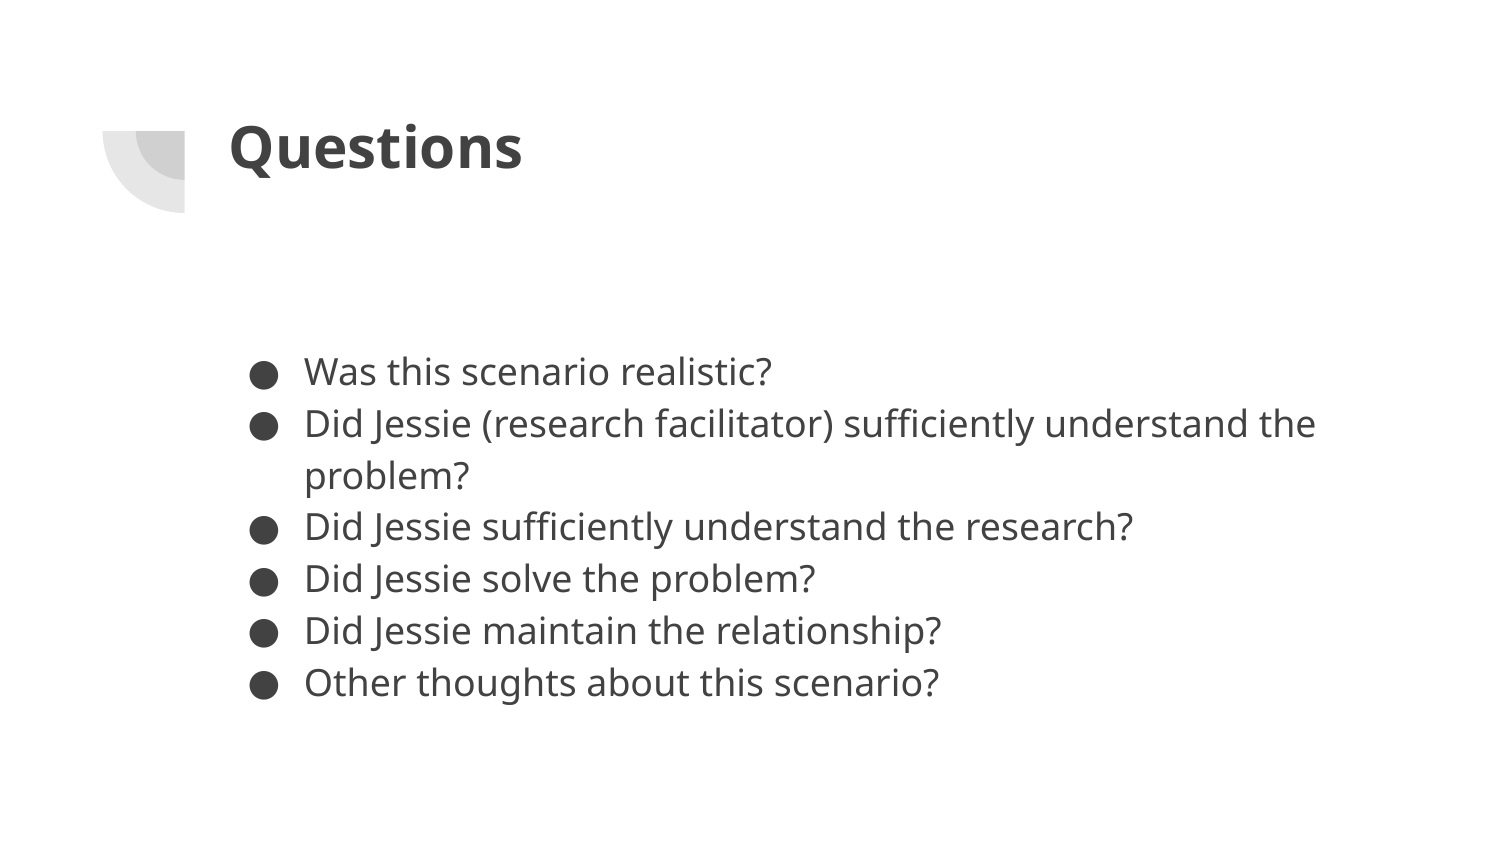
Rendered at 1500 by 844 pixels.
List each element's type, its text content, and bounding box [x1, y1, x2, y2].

title Questions [213, 95, 1368, 260]
list Was this scenario realistic? Did Jessie (research facilitator) sufficiently understand the problem? Did Jessie sufficiently understand the research? Did Jessie solve the problem? Did Jessie maintain the relationship? Other thoughts about this scenario? [213, 326, 1368, 744]
